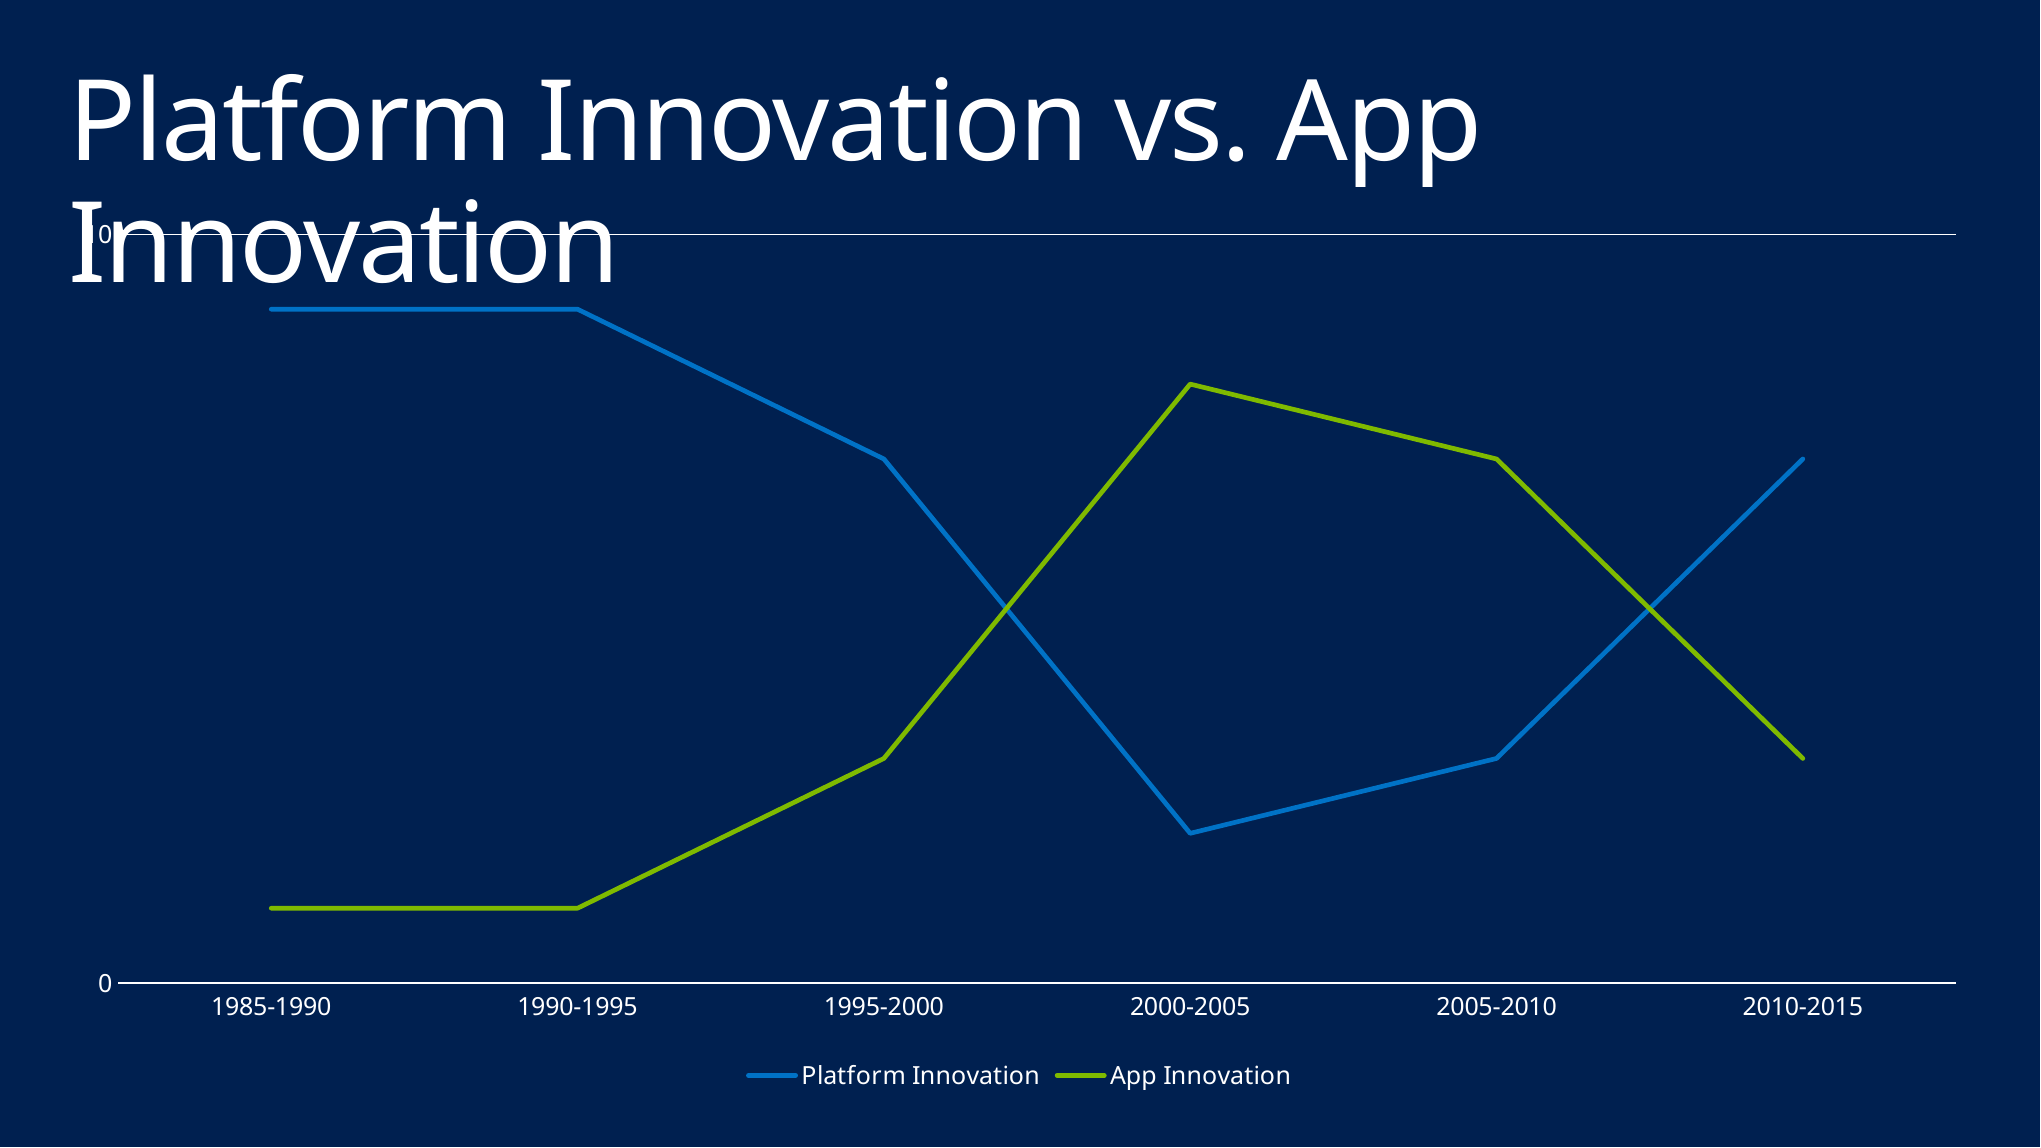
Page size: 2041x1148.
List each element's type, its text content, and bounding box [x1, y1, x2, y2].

title Platform Innovation vs. App Innovation [45, 48, 1996, 198]
chart [44, 198, 1996, 1099]
